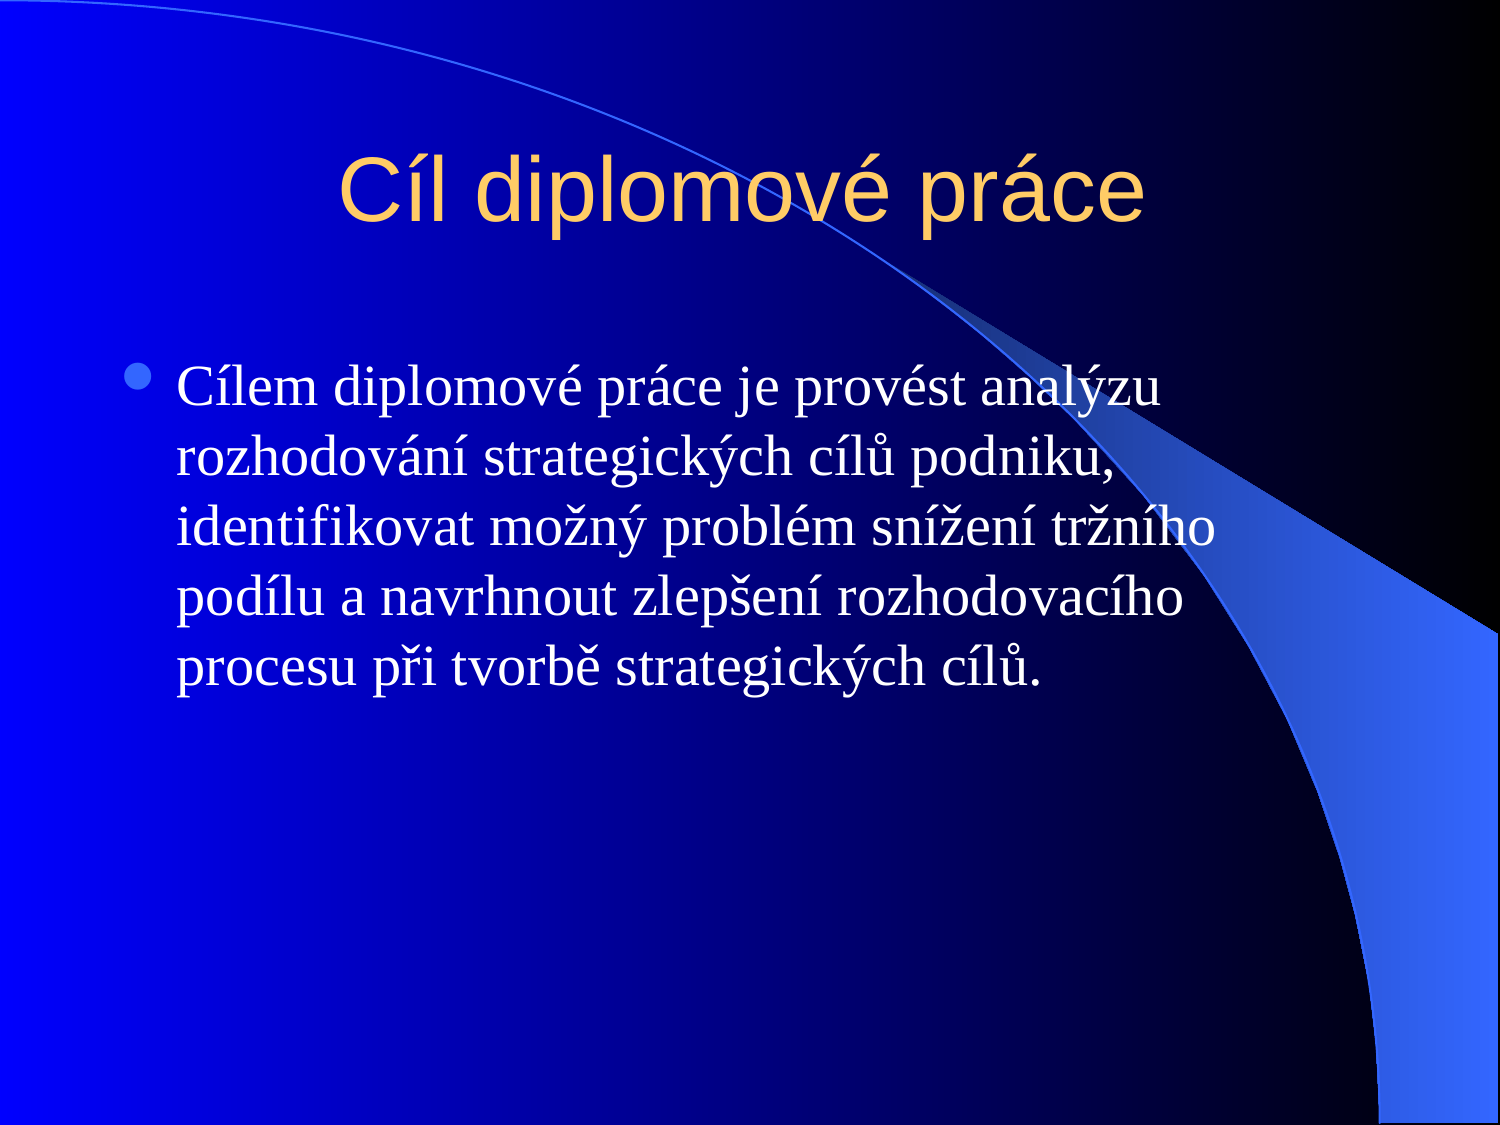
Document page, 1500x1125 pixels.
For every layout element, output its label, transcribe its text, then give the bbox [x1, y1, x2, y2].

title Cíl diplomové práce [105, 117, 1381, 252]
list Cílem diplomové práce je provést analýzu rozhodování strategických cílů podniku, identifikovat možný problém snížení tržního podílu a navrhnout zlepšení rozhodovacího procesu při tvorbě strategických cílů. [105, 339, 1381, 1015]
